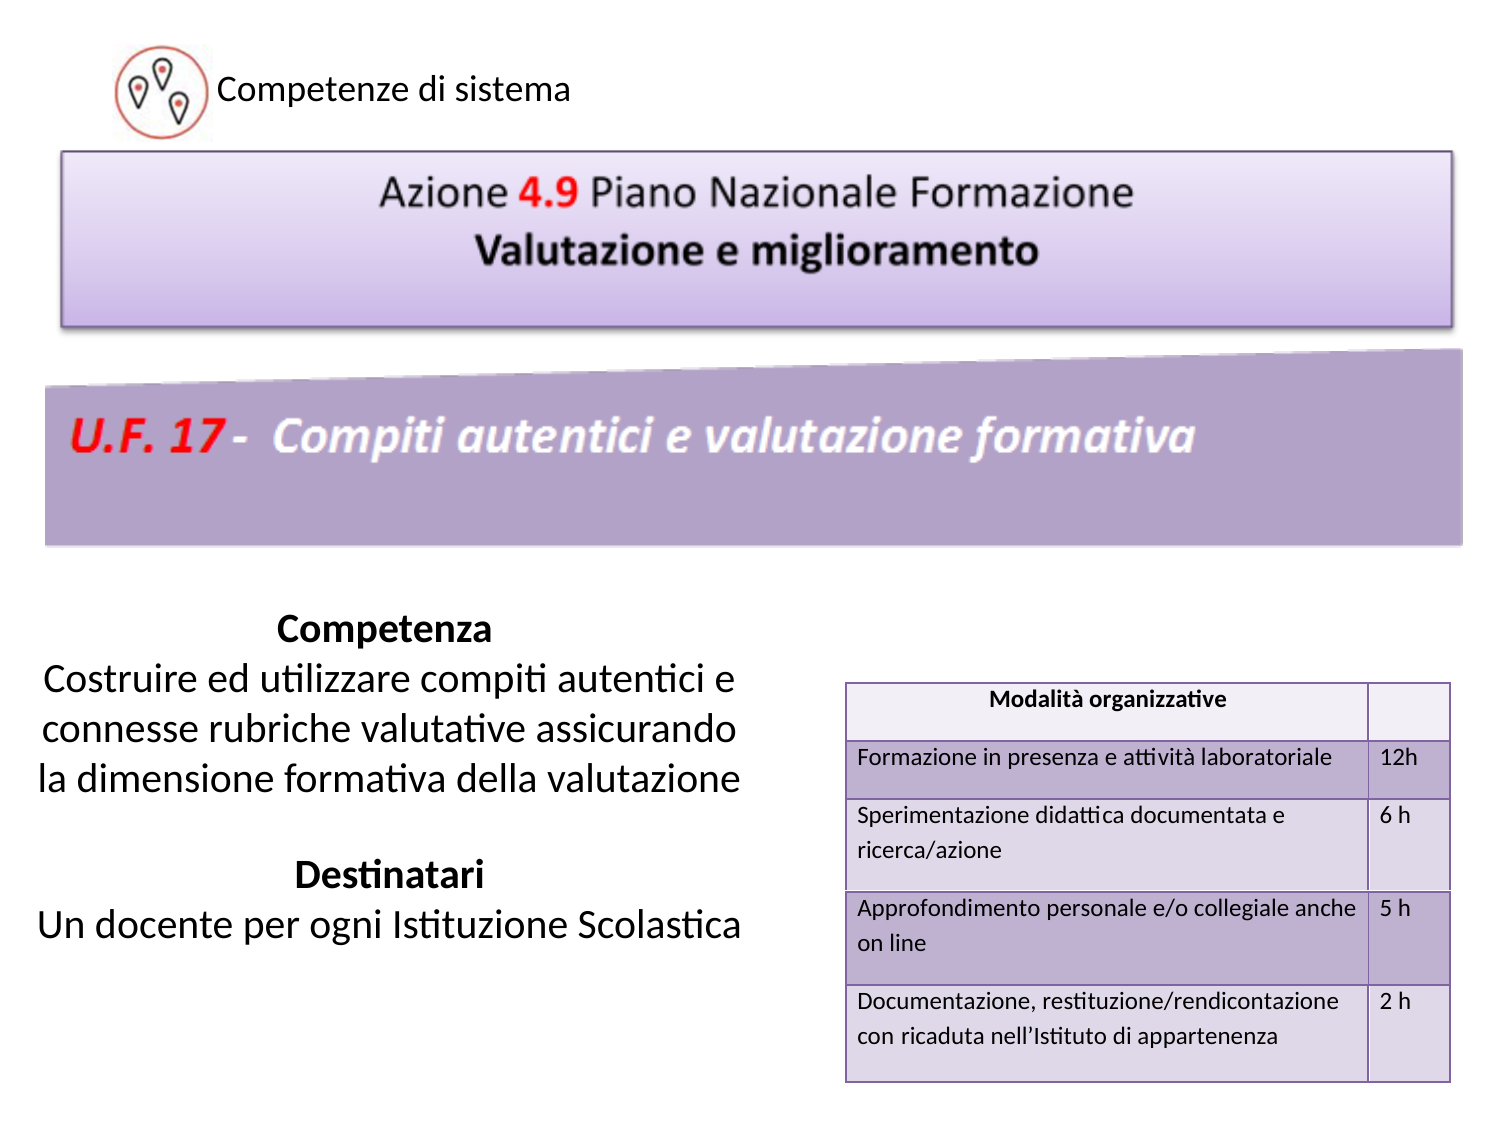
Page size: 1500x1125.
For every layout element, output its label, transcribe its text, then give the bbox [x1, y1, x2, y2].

picture [52, 147, 1465, 344]
picture [359, 596, 1466, 1084]
picture [216, 65, 1222, 140]
text_box Competenza Costruire ed utilizzare compiti autentici e connesse rubriche valutative assicurando la dimensione formativa della valutazione [14, 593, 765, 809]
picture [44, 348, 1465, 548]
text_box Destinatari Un docente per ogni Istituzione Scolastica [14, 839, 354, 955]
picture [111, 44, 213, 143]
